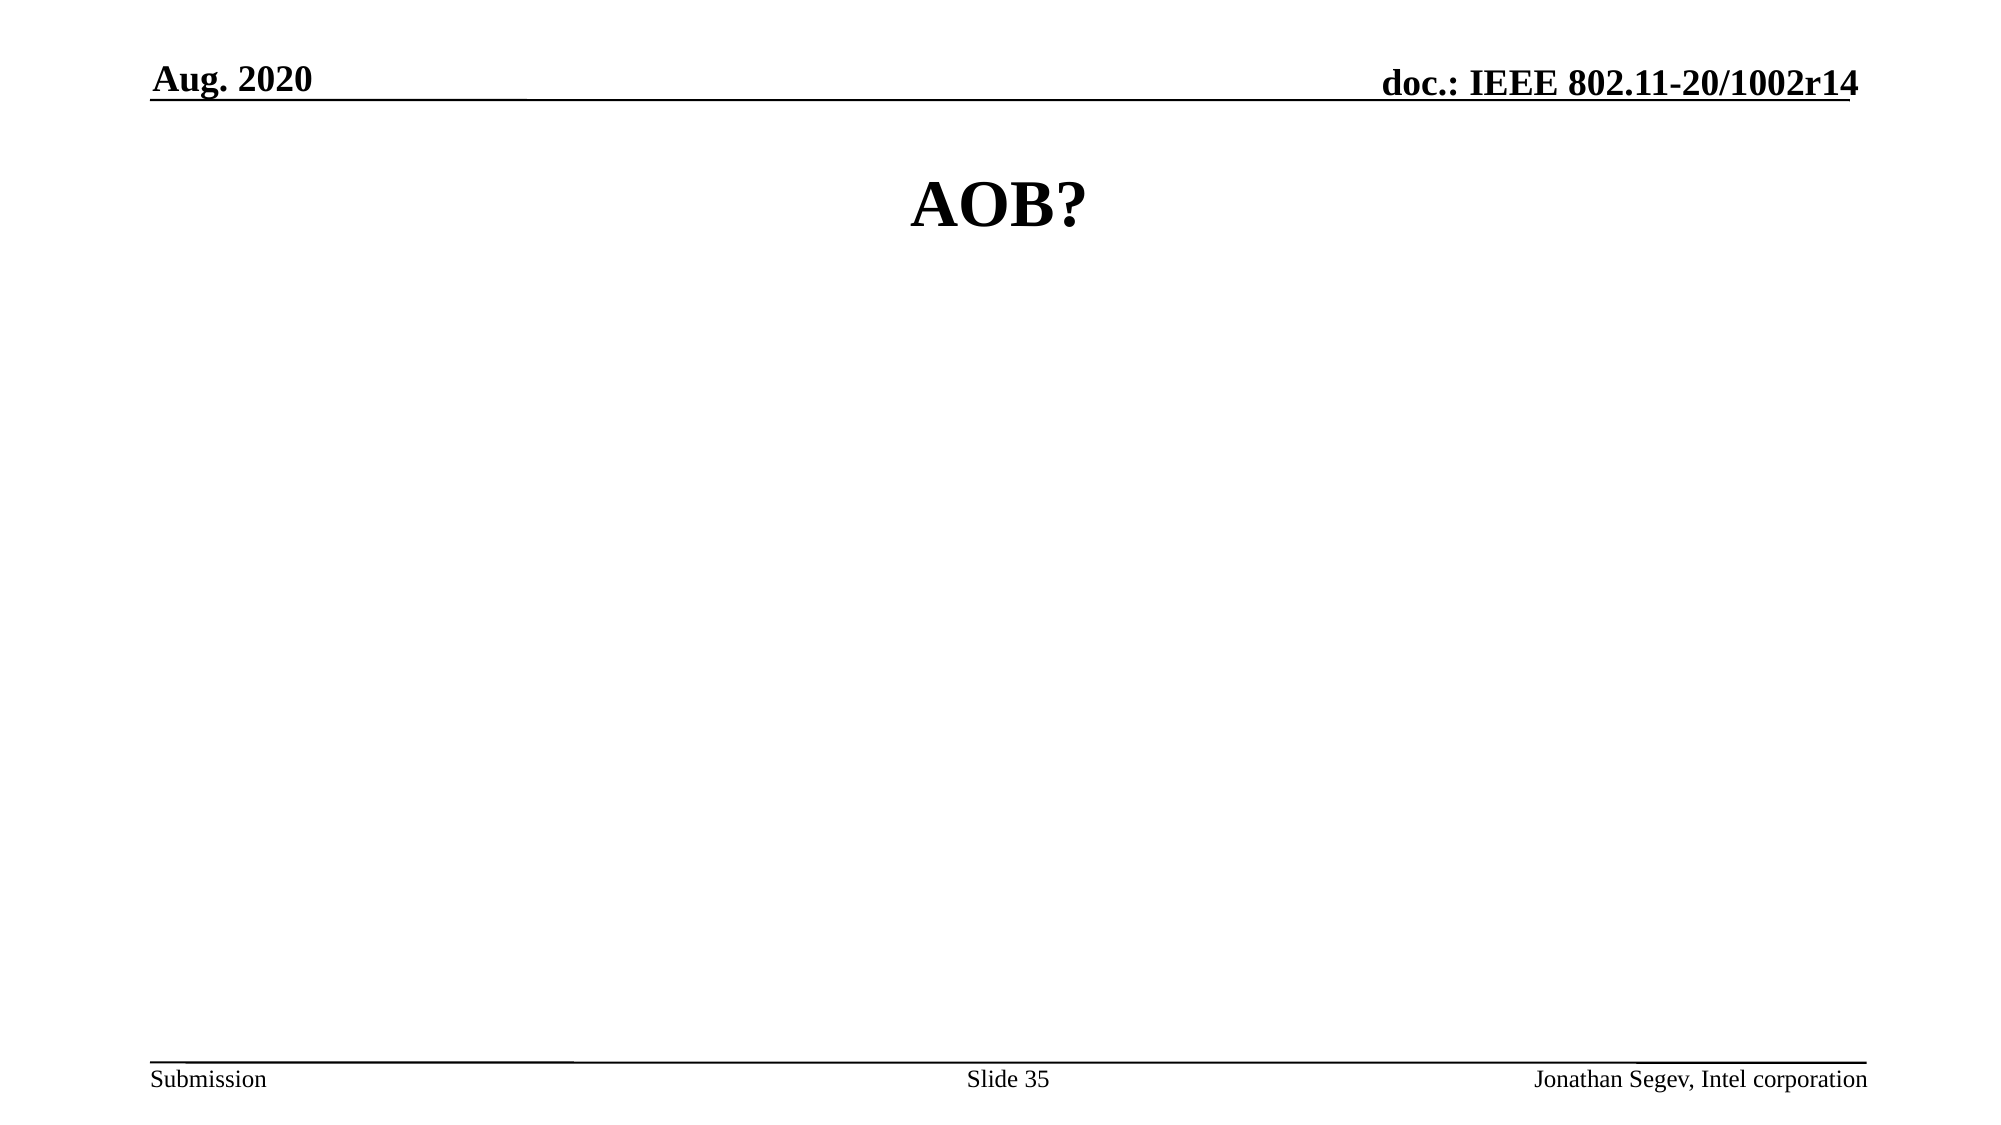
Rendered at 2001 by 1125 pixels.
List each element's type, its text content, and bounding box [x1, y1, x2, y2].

title AOB? [149, 112, 1850, 288]
footer Jonathan Segev, Intel corporation [1171, 1061, 1869, 1093]
slide_number Slide 35 [950, 1061, 1067, 1123]
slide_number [152, 54, 563, 100]
